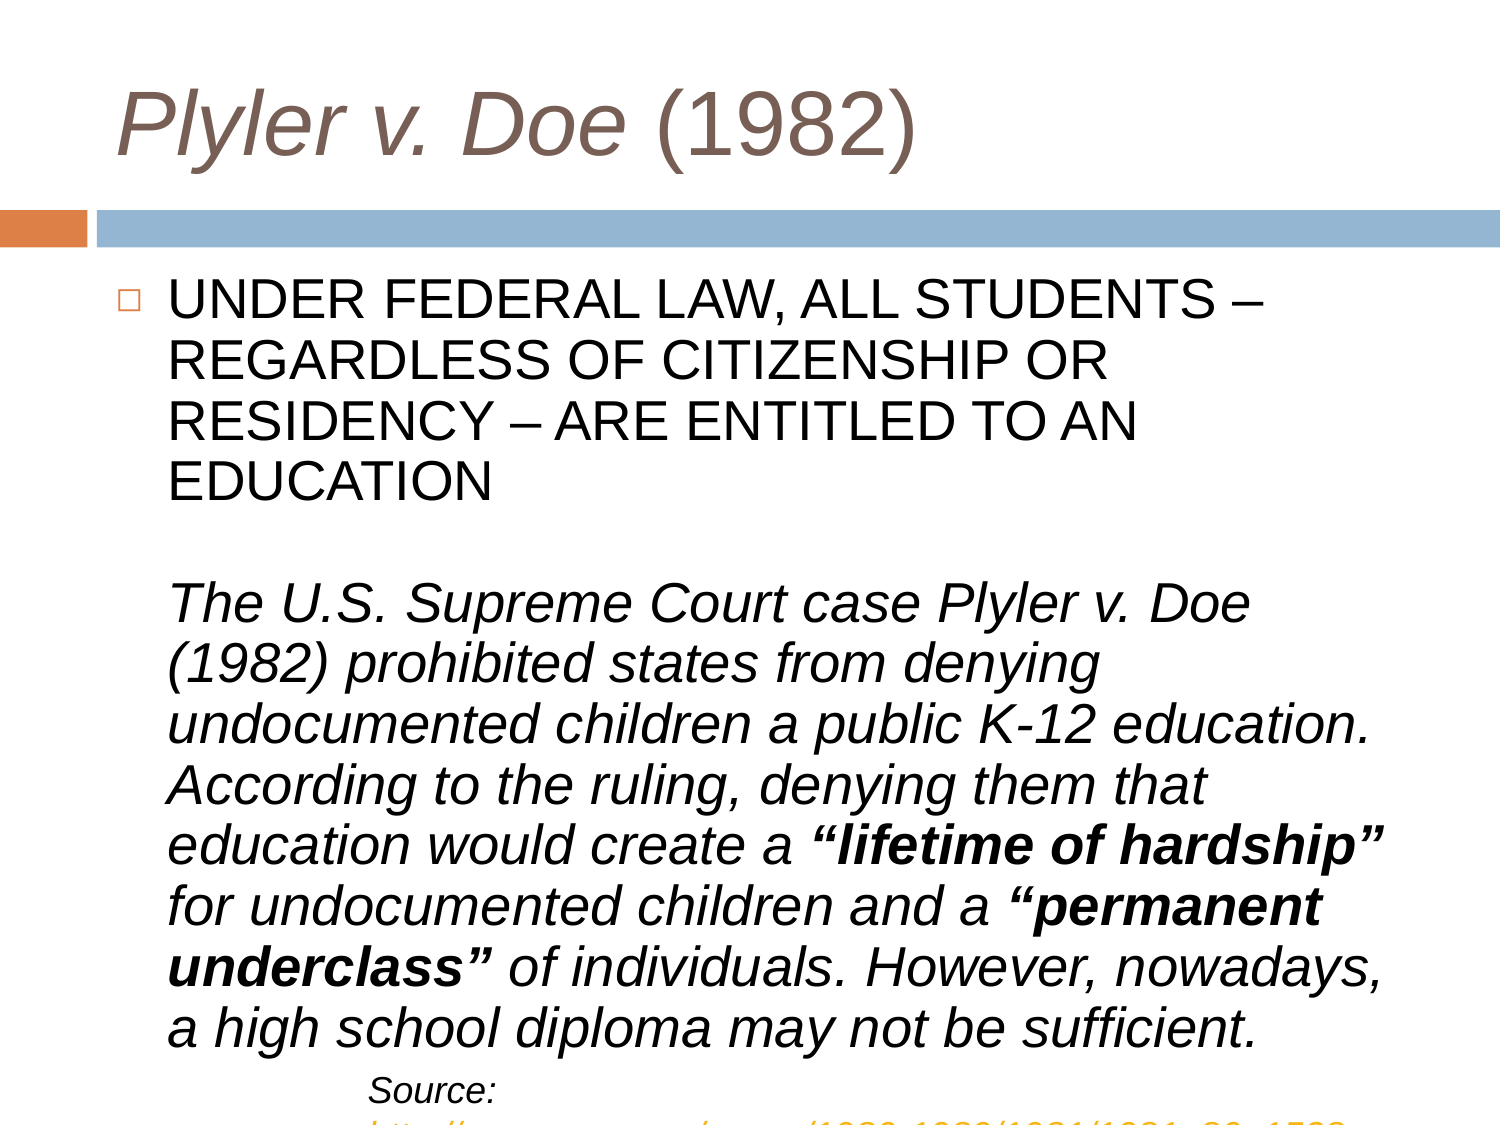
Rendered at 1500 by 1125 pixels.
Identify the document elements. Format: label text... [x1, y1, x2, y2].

text_box Source: http://www.oyez.org/cases/1980-1989/1981/1981_80_1538 [352, 1058, 1475, 1119]
list UNDER FEDERAL LAW, ALL STUDENTS – REGARDLESS OF CITIZENSHIP OR RESIDENCY – ARE ENTITLED TO AN EDUCATION The U.S. Supreme Court case Plyler v. Doe (1982) prohibited states from denying undocumented children a public K-12 education. According to the ruling, denying them that education would create a “lifetime of hardship” for undocumented children and a “permanent underclass” of individuals. However, nowadays, a high school diploma may not be sufficient. [100, 262, 1438, 1000]
title Plyler v. Doe (1982) [100, 37, 1438, 200]
